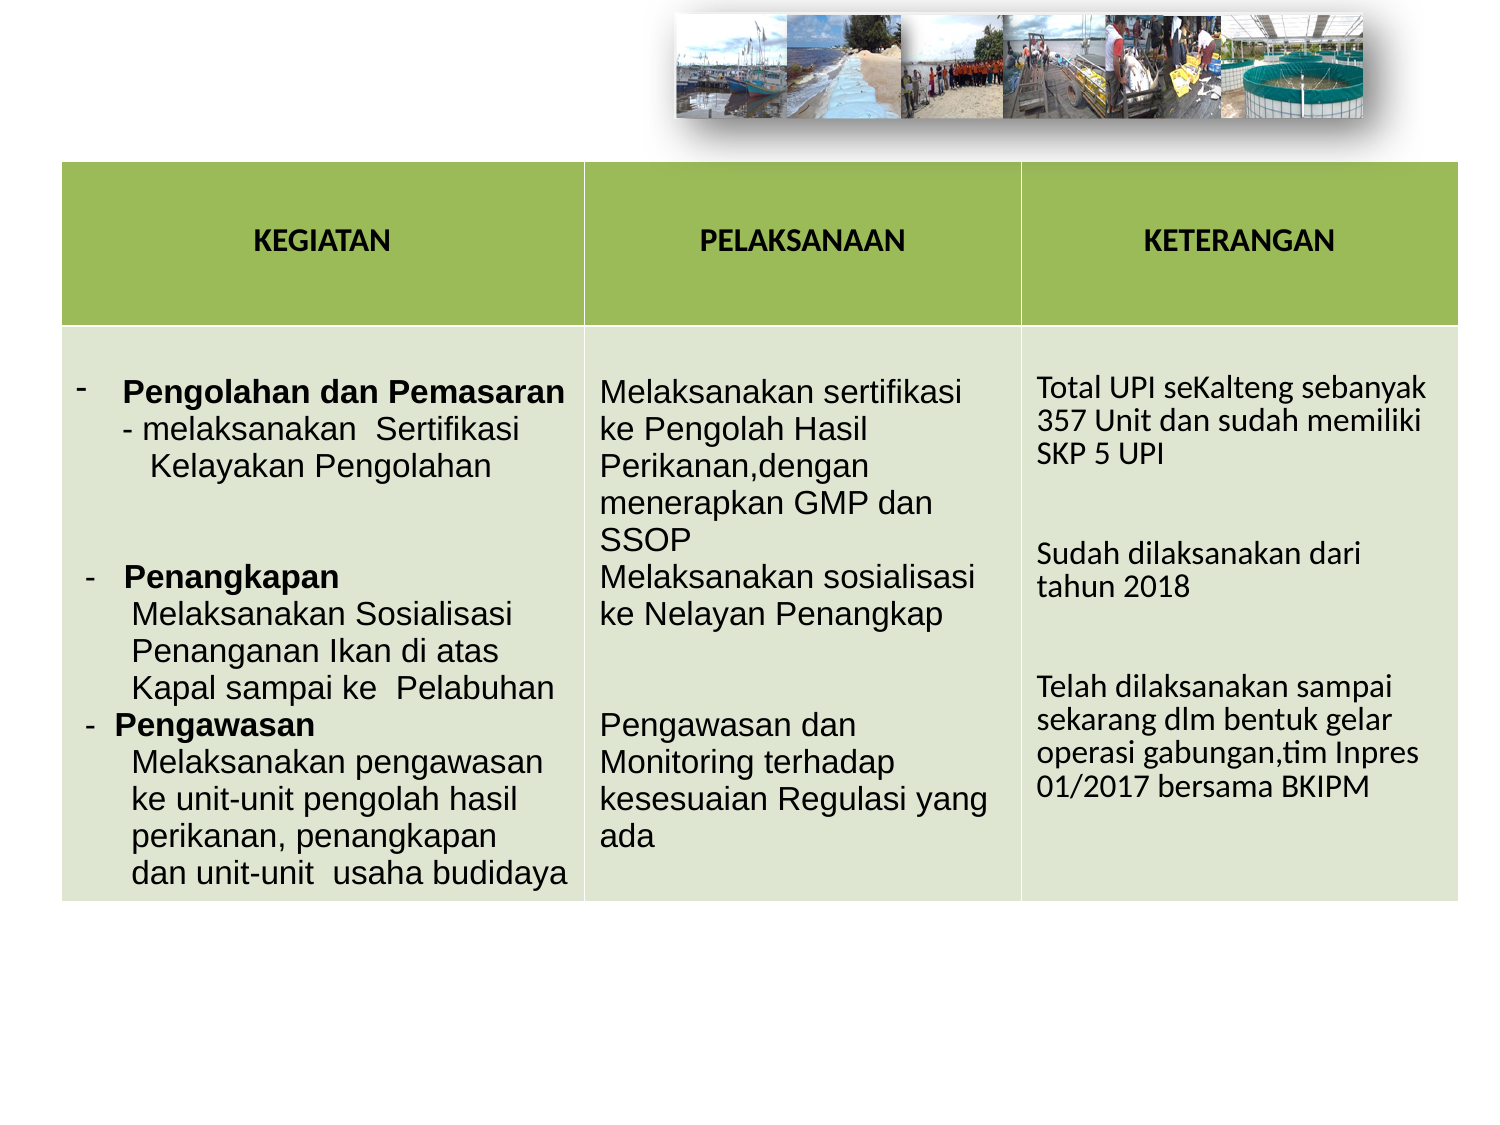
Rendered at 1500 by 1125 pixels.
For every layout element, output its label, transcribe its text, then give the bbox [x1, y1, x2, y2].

table_header KEGIATAN [62, 162, 584, 325]
table_header KETERANGAN [1022, 162, 1458, 325]
picture [673, 12, 1364, 119]
table_cell Melaksanakan sertifikasi ke Pengolah Hasil Perikanan,dengan menerapkan GMP dan SSOP Melaksanakan sosialisasi ke Nelayan Penangkap Pengawasan dan Monitoring terhadap kesesuaian Regulasi yang ada [585, 327, 1021, 901]
table_cell Pengolahan dan Pemasaran - melaksanakan Sertifikasi Kelayakan Pengolahan - Penangkapan Melaksanakan Sosialisasi Penanganan Ikan di atas Kapal sampai ke Pelabuhan - Pengawasan Melaksanakan pengawasan ke unit-unit pengolah hasil perikanan, penangkapan dan unit-unit usaha budidaya [62, 327, 584, 901]
table_header PELAKSANAAN [585, 162, 1021, 325]
table_cell Total UPI seKalteng sebanyak 357 Unit dan sudah memiliki SKP 5 UPI Sudah dilaksanakan dari tahun 2018 Telah dilaksanakan sampai sekarang dlm bentuk gelar operasi gabungan,tim Inpres 01/2017 bersama BKIPM [1022, 327, 1458, 901]
